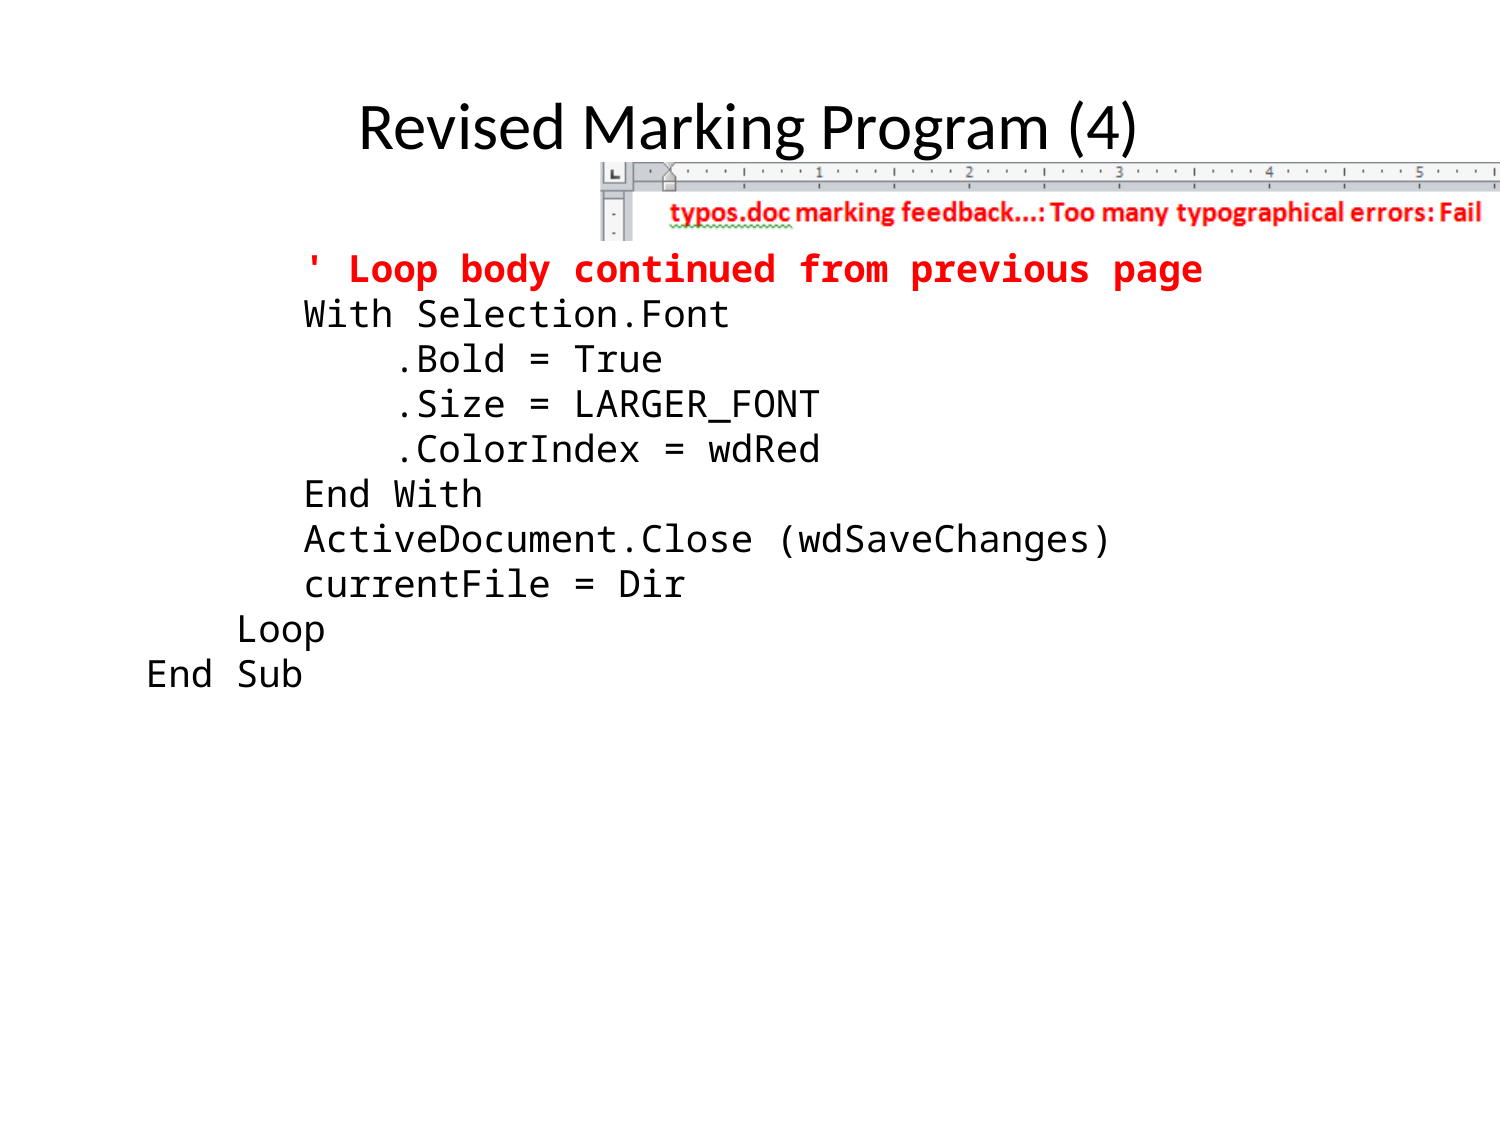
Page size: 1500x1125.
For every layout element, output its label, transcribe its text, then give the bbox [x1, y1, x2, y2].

picture [600, 162, 1500, 241]
title Revised Marking Program (4) [75, 45, 1425, 200]
list ' Loop body continued from previous page With Selection.Font .Bold = True .Size = LARGER_FONT .ColorIndex = wdRed End With ActiveDocument.Close (wdSaveChanges) currentFile = Dir Loop End Sub [75, 237, 1425, 1063]
